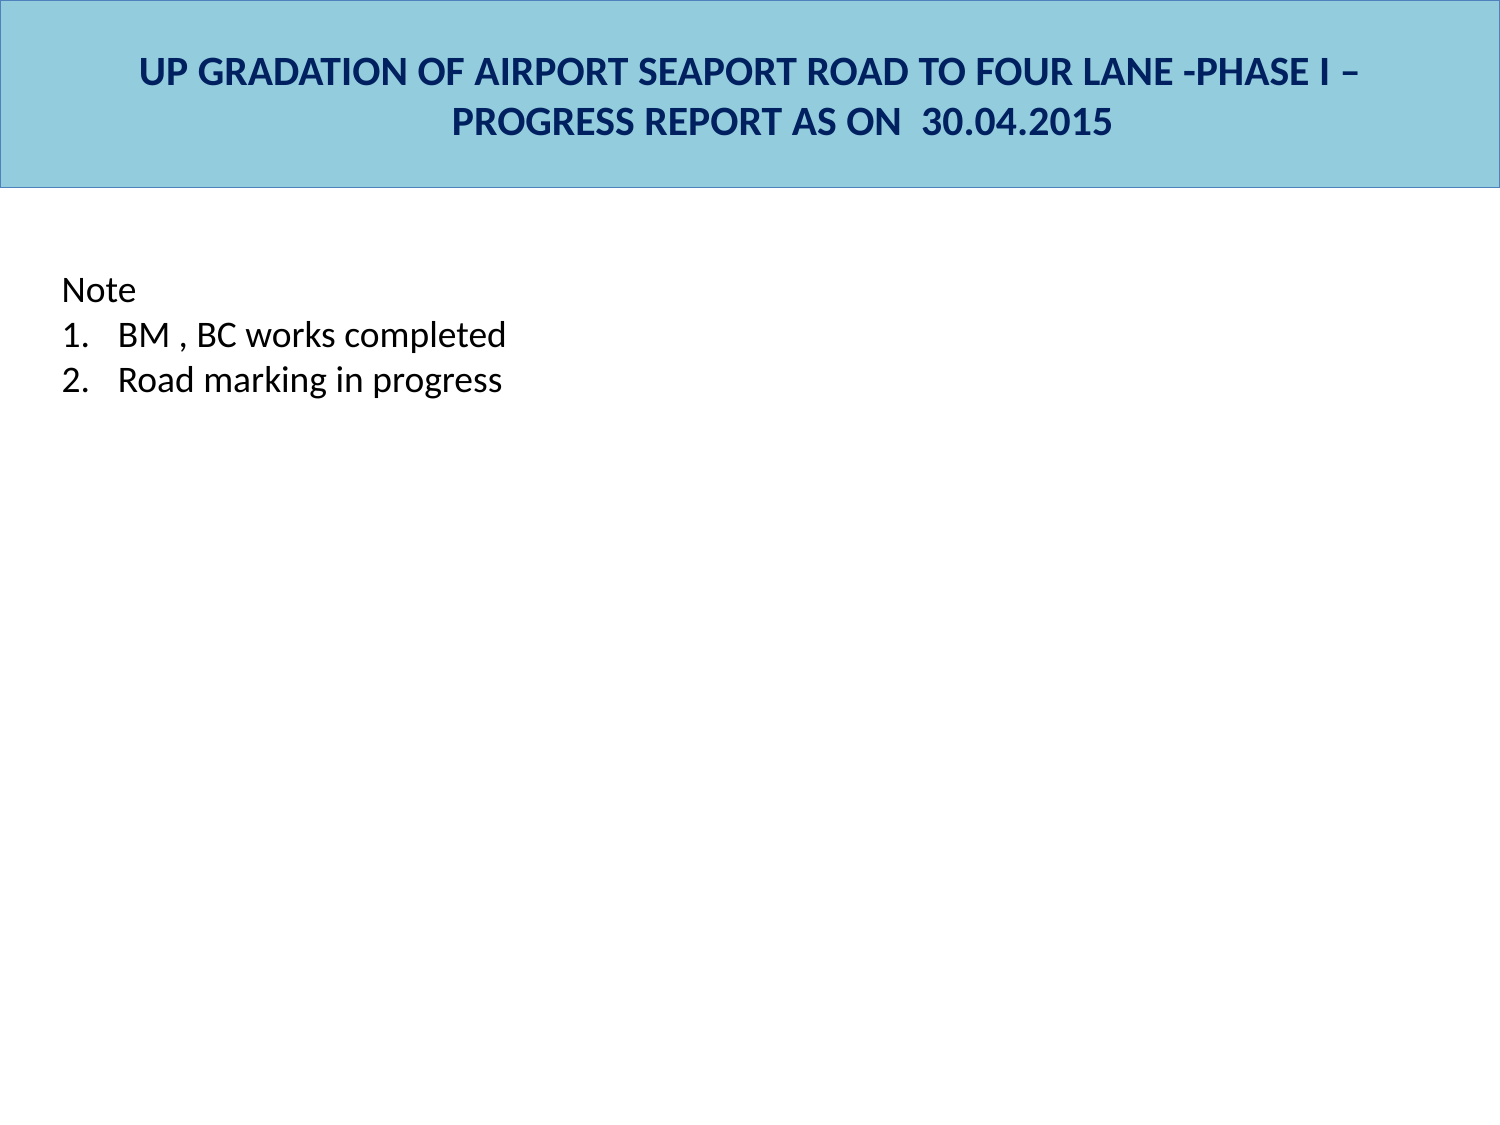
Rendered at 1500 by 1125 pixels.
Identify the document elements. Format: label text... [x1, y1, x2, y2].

title UP GRADATION OF AIRPORT SEAPORT ROAD TO FOUR LANE -PHASE I – PROGRESS REPORT AS ON 30.04.2015 [0, 0, 1500, 188]
text_box Note BM , BC works completed Road marking in progress [46, 257, 1383, 408]
